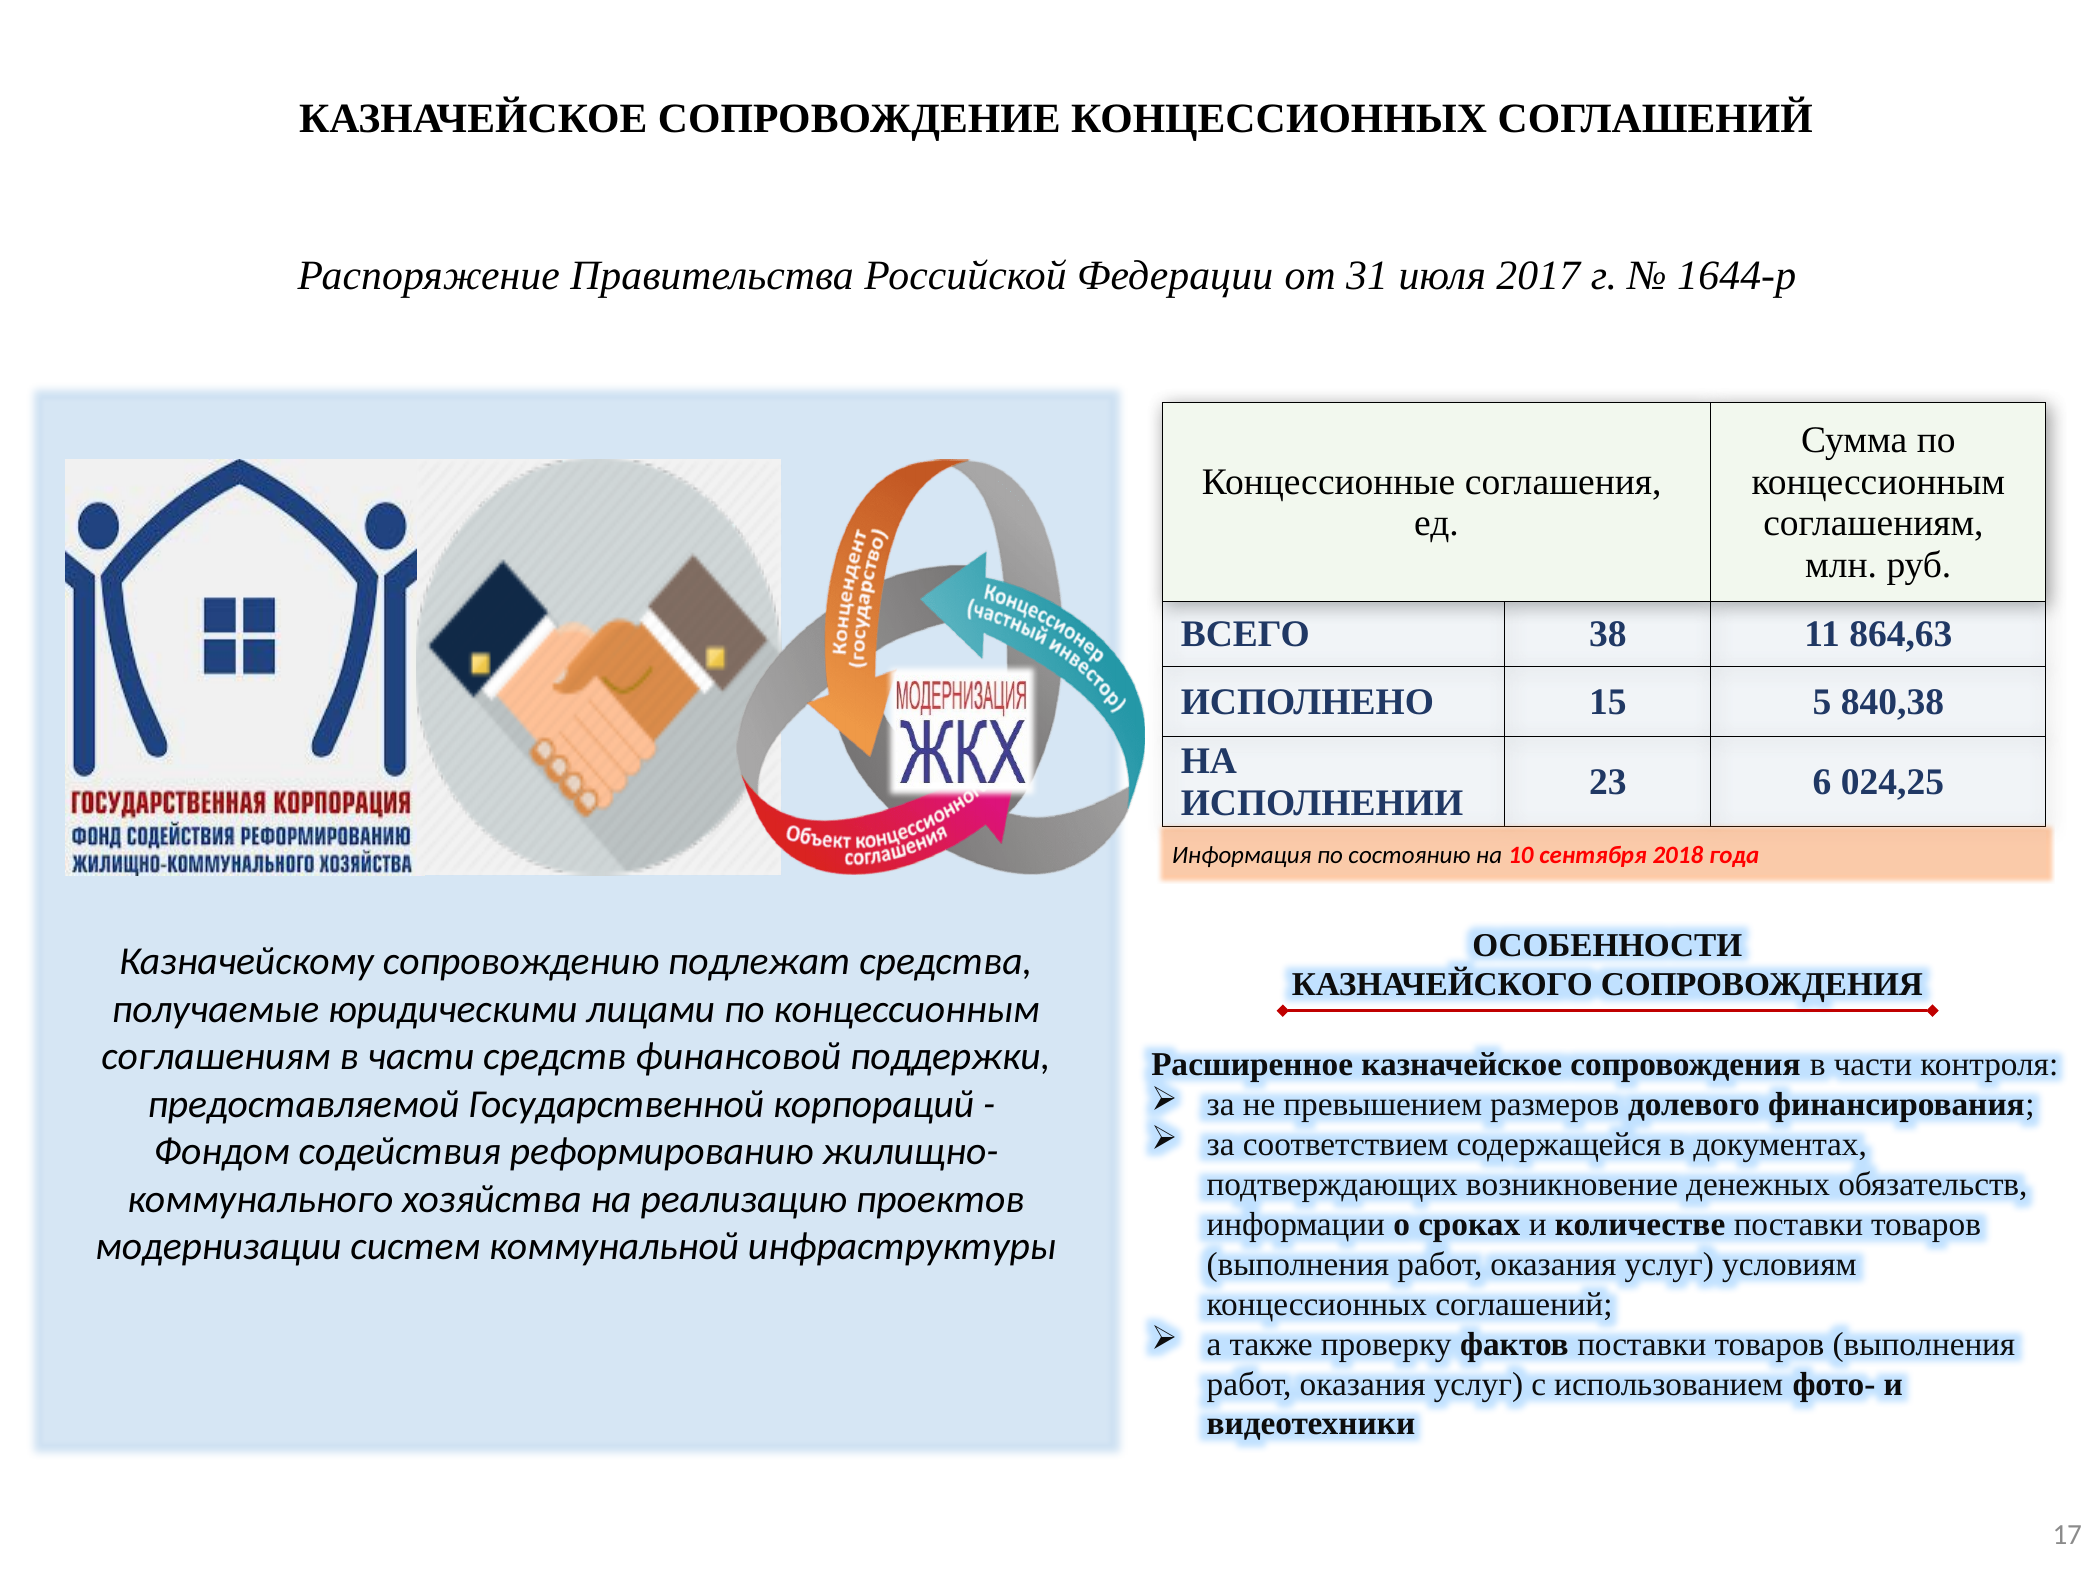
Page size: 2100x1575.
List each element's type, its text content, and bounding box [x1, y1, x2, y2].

table_cell НА ИСПОЛНЕНИИ [1163, 737, 1504, 824]
table_cell 11 864,63 [1711, 602, 2045, 666]
table_header Сумма по концессионным соглашениям, млн. руб. [1711, 403, 2045, 601]
table_cell 5 840,38 [1711, 667, 2045, 736]
table_cell 6 024,25 [1711, 737, 2045, 824]
table_cell 38 [1505, 602, 1710, 666]
table_cell ИСПОЛНЕНО [1163, 667, 1504, 736]
table_cell ВСЕГО [1163, 602, 1504, 666]
table_cell 23 [1505, 737, 1710, 824]
table_cell 15 [1505, 667, 1710, 736]
text_box Распоряжение Правительства Российской Федерации от 31 июля 2017 г. № 1644-р [56, 210, 2049, 335]
picture [65, 459, 1145, 876]
text_box ОСОБЕННОСТИ КАЗНАЧЕЙСКОГО СОПРОВОЖДЕНИЯ Расширенное казначейское сопровождения в части контроля: за не превышением размеров долевого финансирования; за соответствием содержащейся в документах, подтверждающих возникновение денежных обязательств, информации о сроках и количестве поставки товаров (выполнения работ, оказания услуг) условиям концессионных соглашений; а также проверку фактов поставки товаров (выполнения работ, оказания услуг) с использованием фото- и видеотехники [1147, 921, 2069, 1454]
text_box КАЗНАЧЕЙСКОЕ СОПРОВОЖДЕНИЕ КОНЦЕССИОННЫХ СОГЛАШЕНИЙ [56, 81, 2046, 150]
table_header Концессионные соглашения, ед. [1163, 403, 1710, 601]
slide_number 17 [1627, 1491, 2100, 1575]
text_box Казначейскому сопровождению подлежат средства, получаемые юридическими лицами по концессионным соглашениям в части средств финансовой поддержки, предоставляемой Государственной корпораций - Фондом содействия реформированию жилищно-коммунального хозяйства на реализацию проектов модернизации систем коммунальной инфраструктуры [45, 402, 1107, 1442]
text_box Информация по состоянию на 10 сентября 2018 года [1164, 830, 2047, 876]
